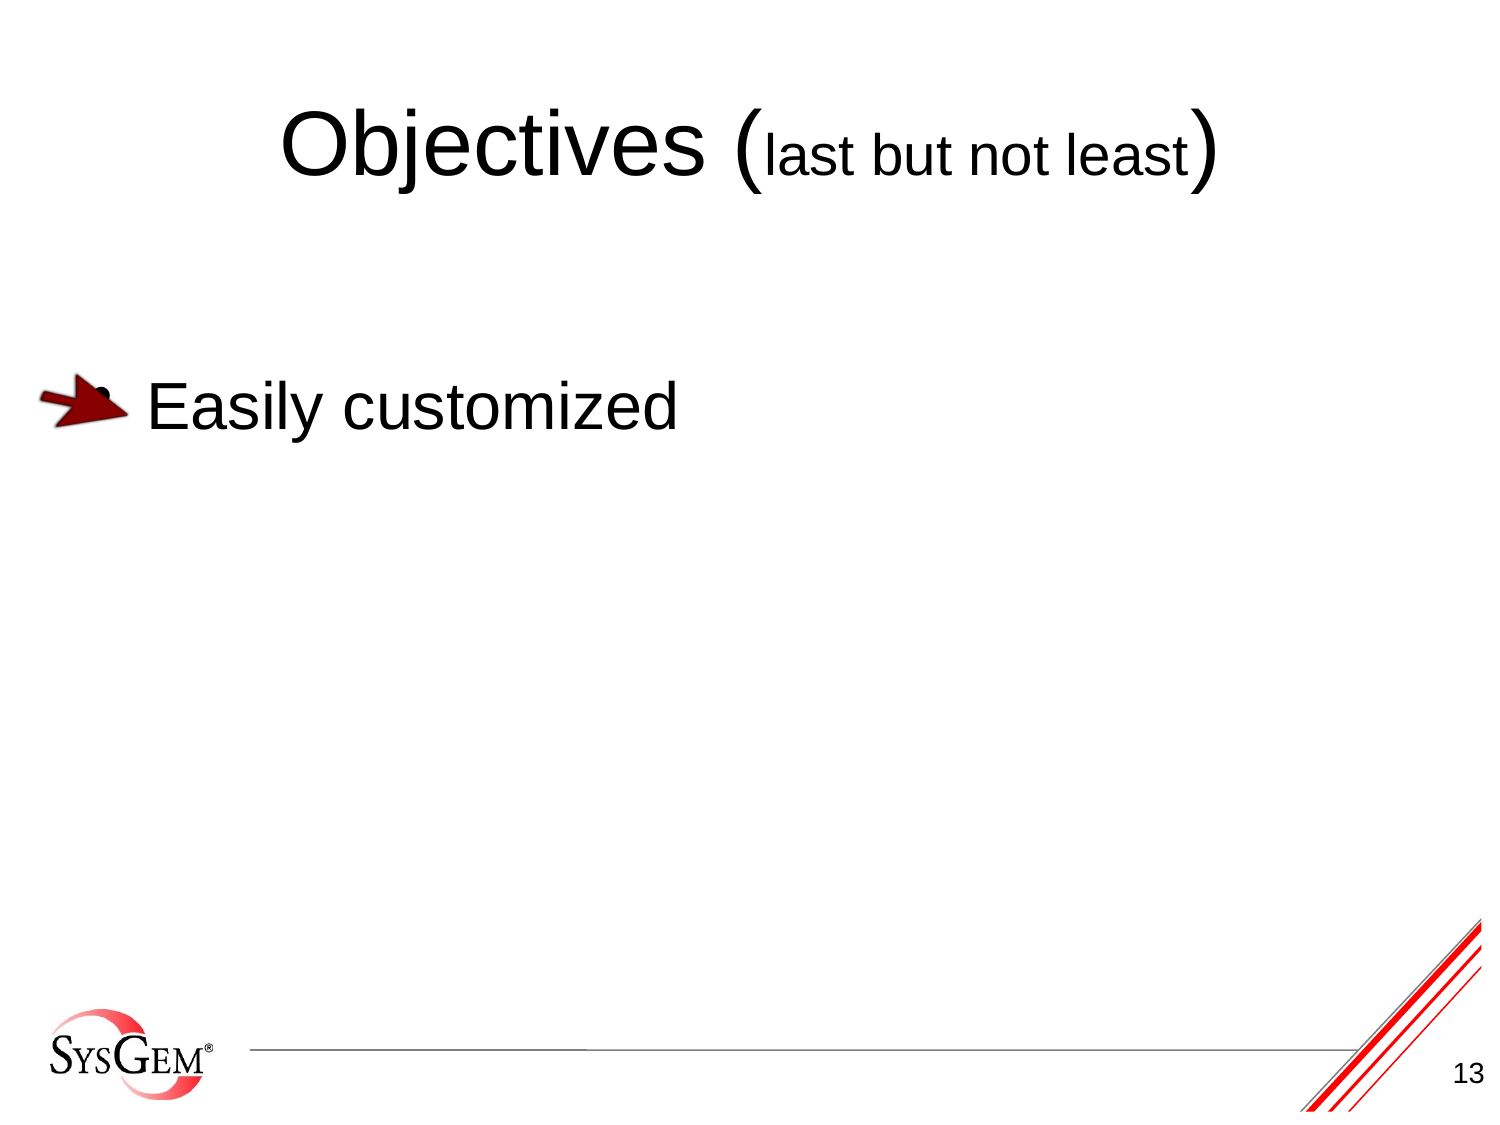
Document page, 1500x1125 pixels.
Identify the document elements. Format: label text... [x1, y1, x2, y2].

slide_number 13 [1362, 1046, 1500, 1125]
title Objectives (last but not least) [75, 45, 1425, 233]
list Easily customized [75, 262, 1425, 1005]
picture [50, 1009, 213, 1100]
picture [0, 313, 176, 511]
